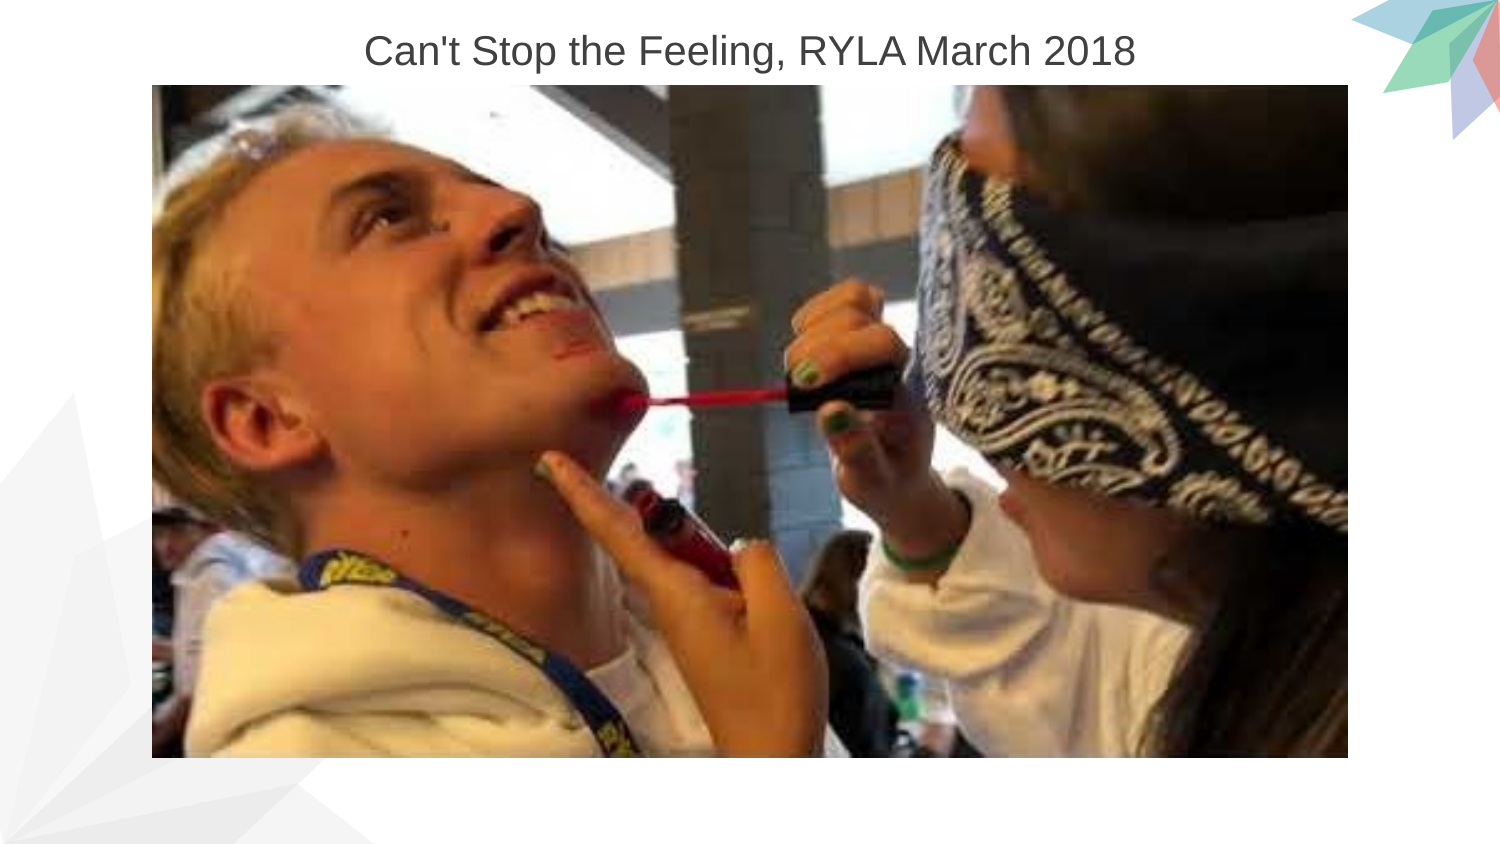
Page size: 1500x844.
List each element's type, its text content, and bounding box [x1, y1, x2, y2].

list Can't Stop the Feeling, RYLA March 2018 [53, 10, 1447, 87]
picture [0, 0, 1500, 844]
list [151, 84, 1349, 759]
